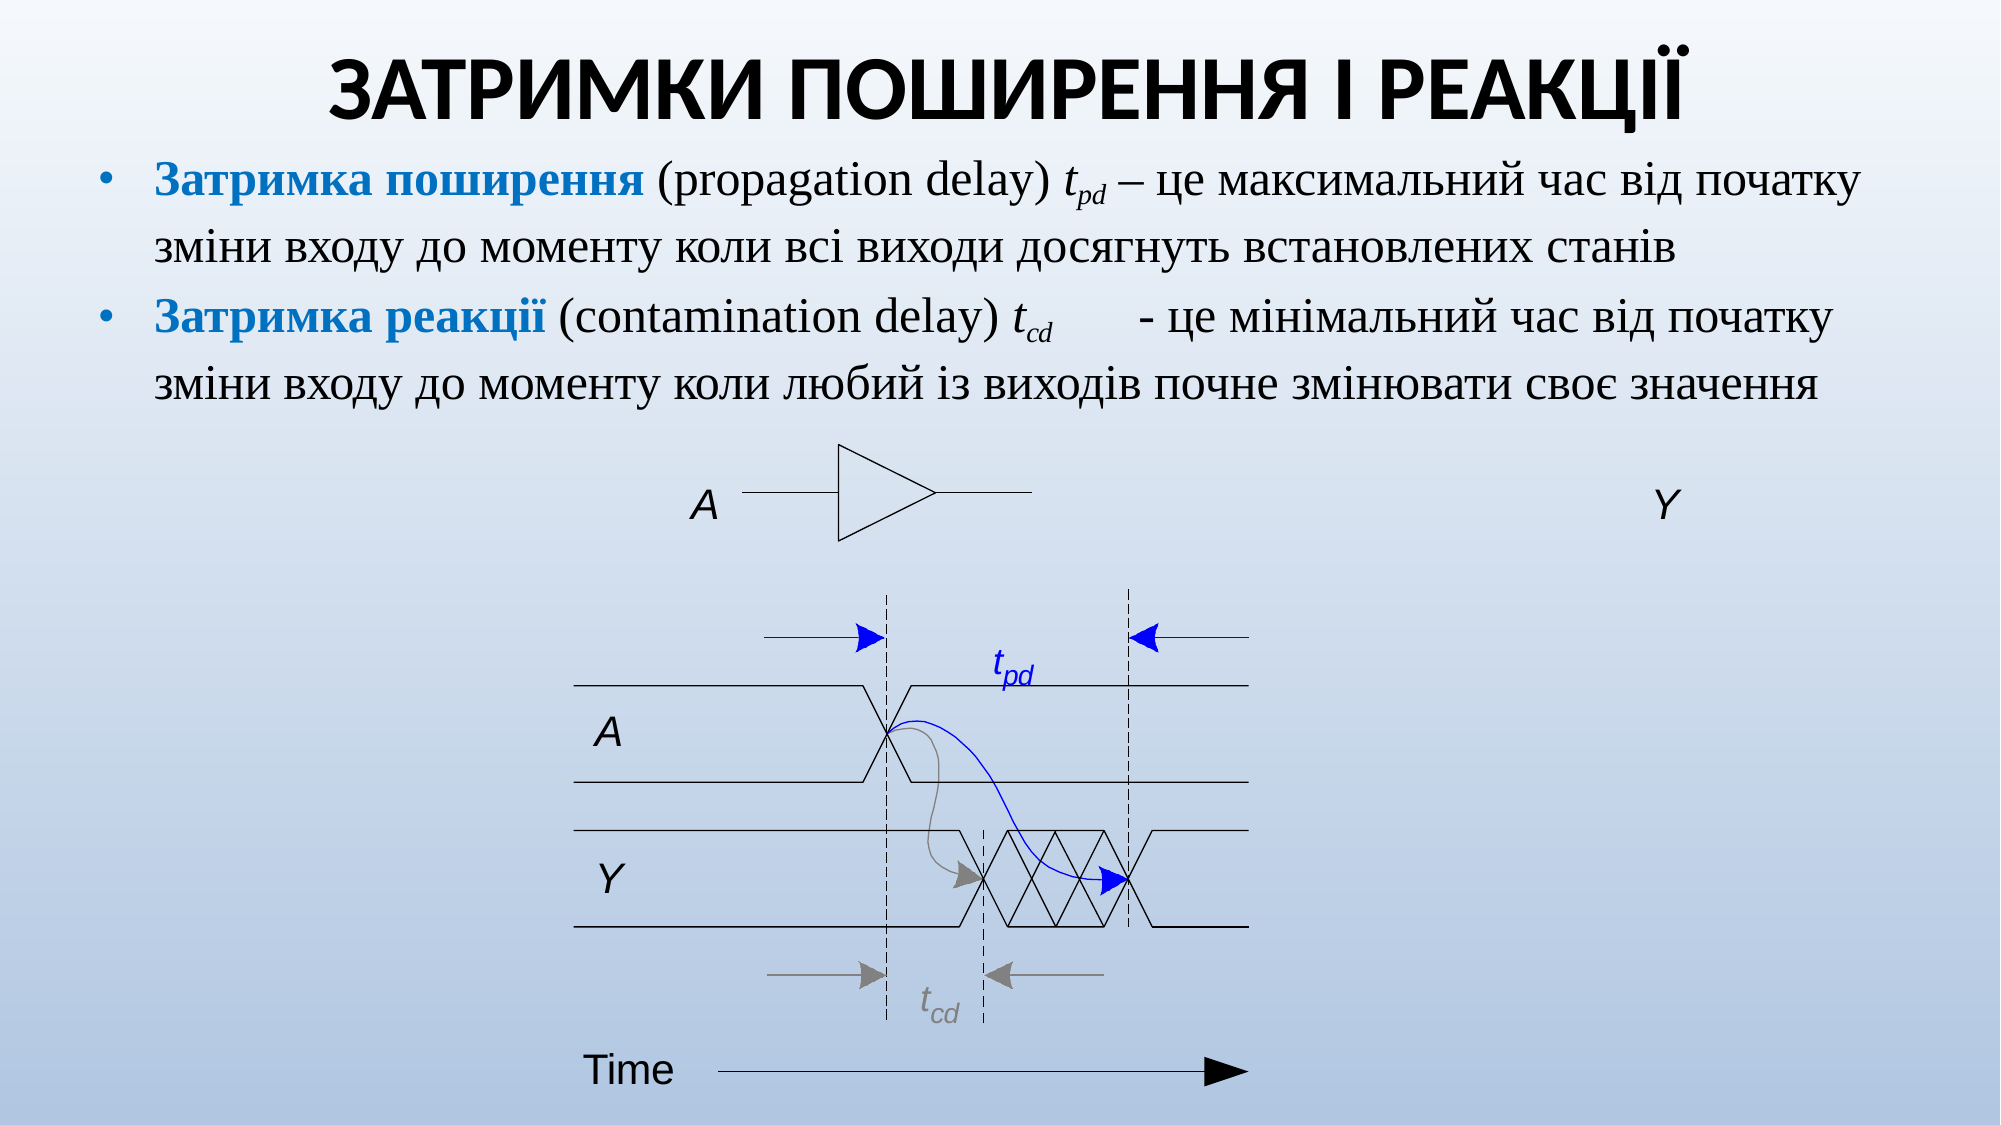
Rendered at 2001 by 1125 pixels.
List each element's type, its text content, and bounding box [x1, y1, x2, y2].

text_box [718, 1056, 1249, 1087]
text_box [572, 588, 1250, 1024]
text_box Затримка поширення (propagation delay) tpd – це максимальний час від початку зміни входу до моменту коли всі виходи досягнуть встановлених станів Затримка реакції (contamination delay) tcd - це мінімальний час від початку зміни входу до моменту коли любий із виходів почне змінювати своє значення A Y [93, 142, 1910, 529]
text_box tcd [913, 1032, 969, 1037]
title ЗАТРИМКИ ПОШИРЕННЯ І РЕАКЦІЇ [0, 25, 2000, 216]
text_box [741, 443, 1033, 542]
text_box Time [580, 1043, 682, 1093]
